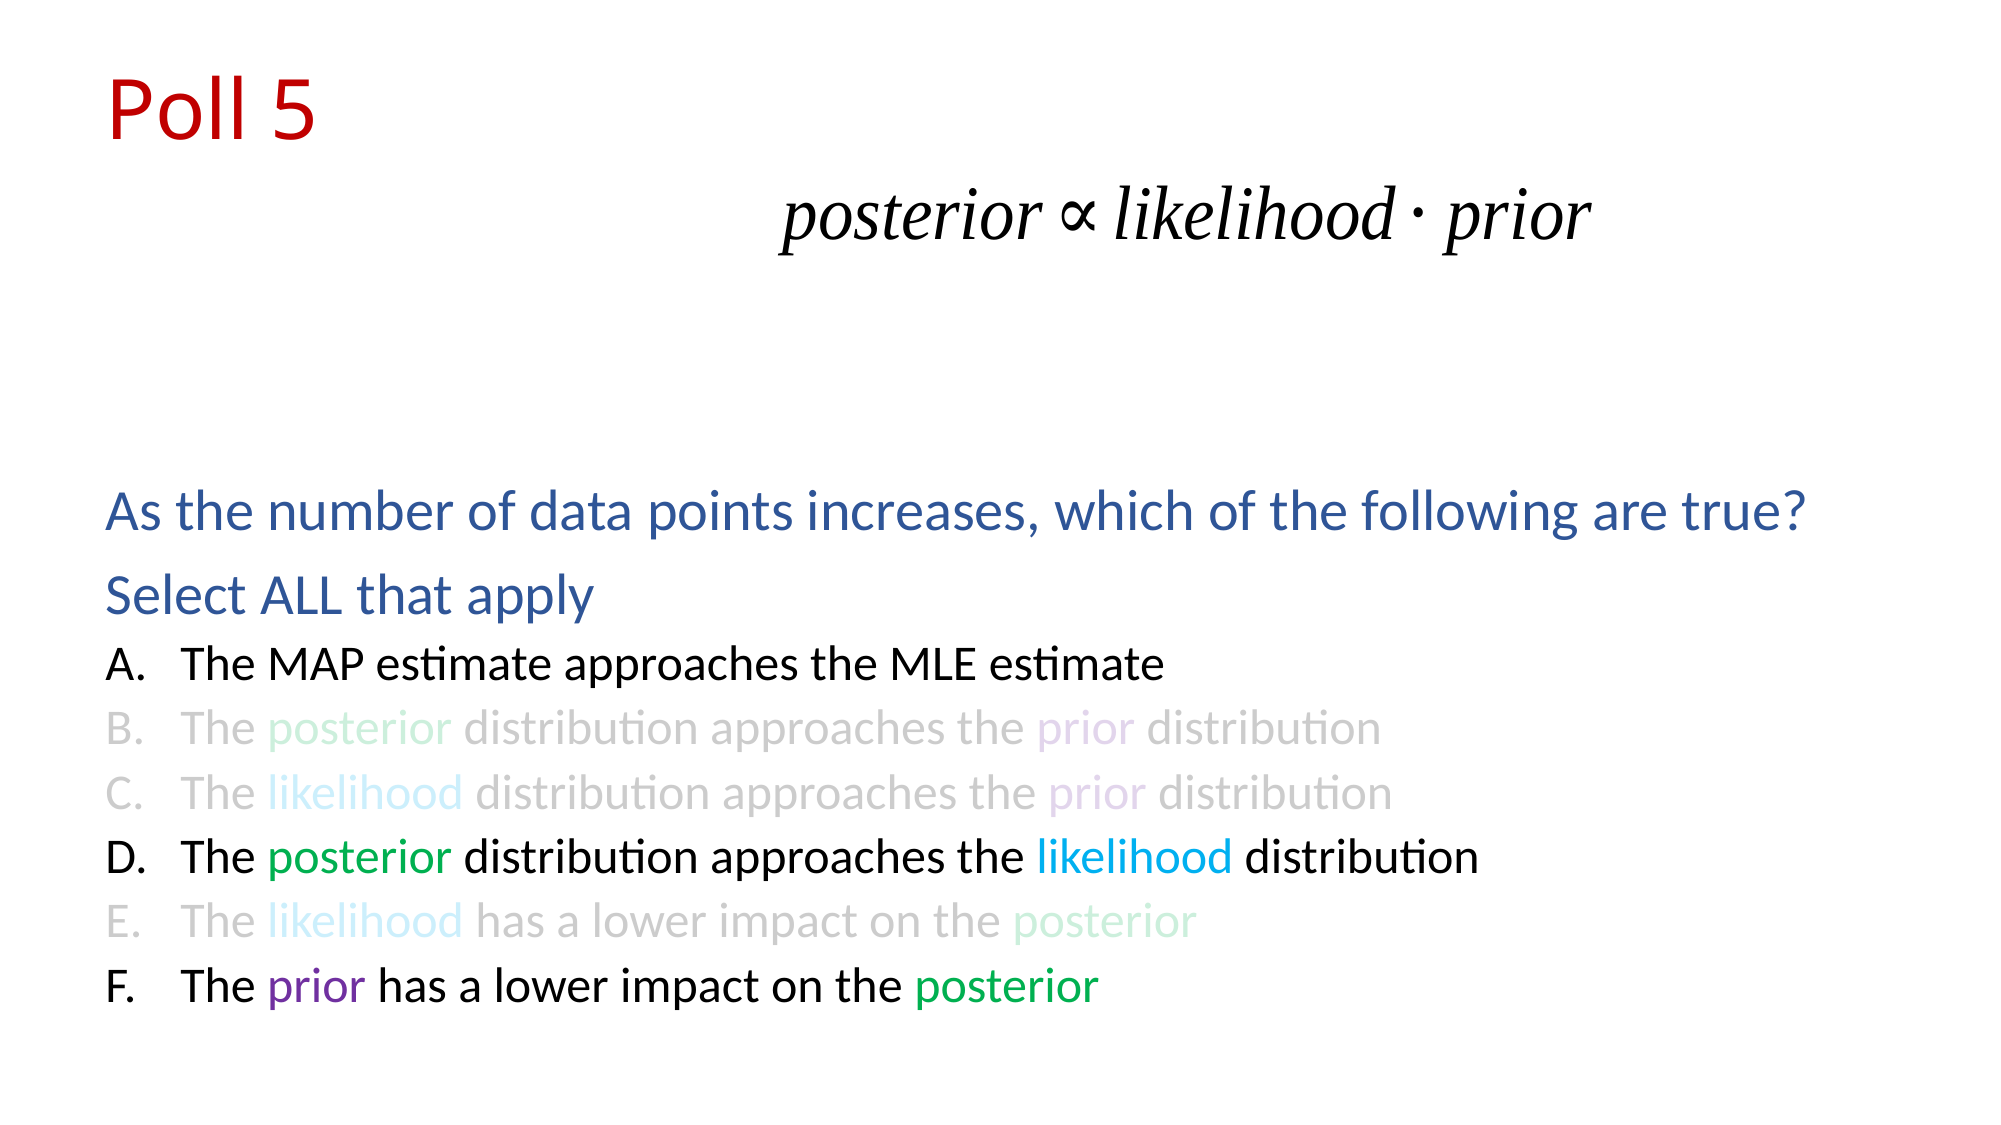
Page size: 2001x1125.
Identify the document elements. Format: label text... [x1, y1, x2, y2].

title Poll 5 [90, 60, 1816, 164]
text_box [71, 897, 1574, 964]
text_box [59, 707, 1562, 834]
